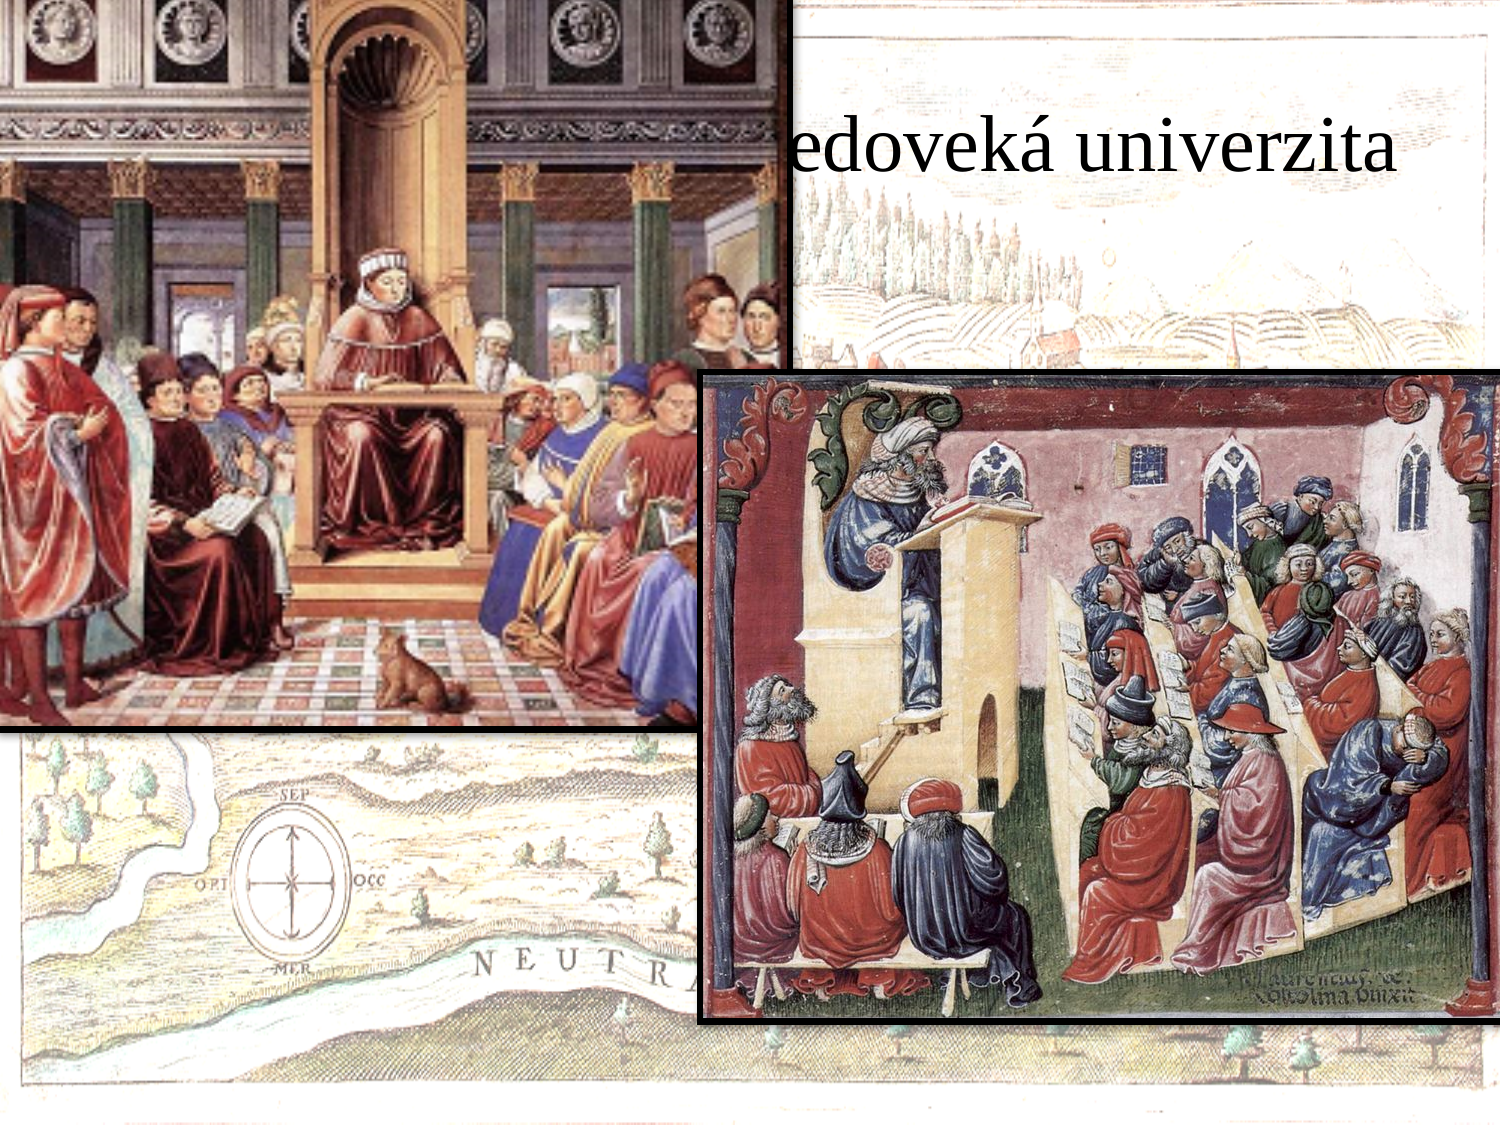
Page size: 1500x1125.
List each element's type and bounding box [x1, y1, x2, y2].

list [0, 0, 787, 727]
picture [0, 0, 1500, 1125]
